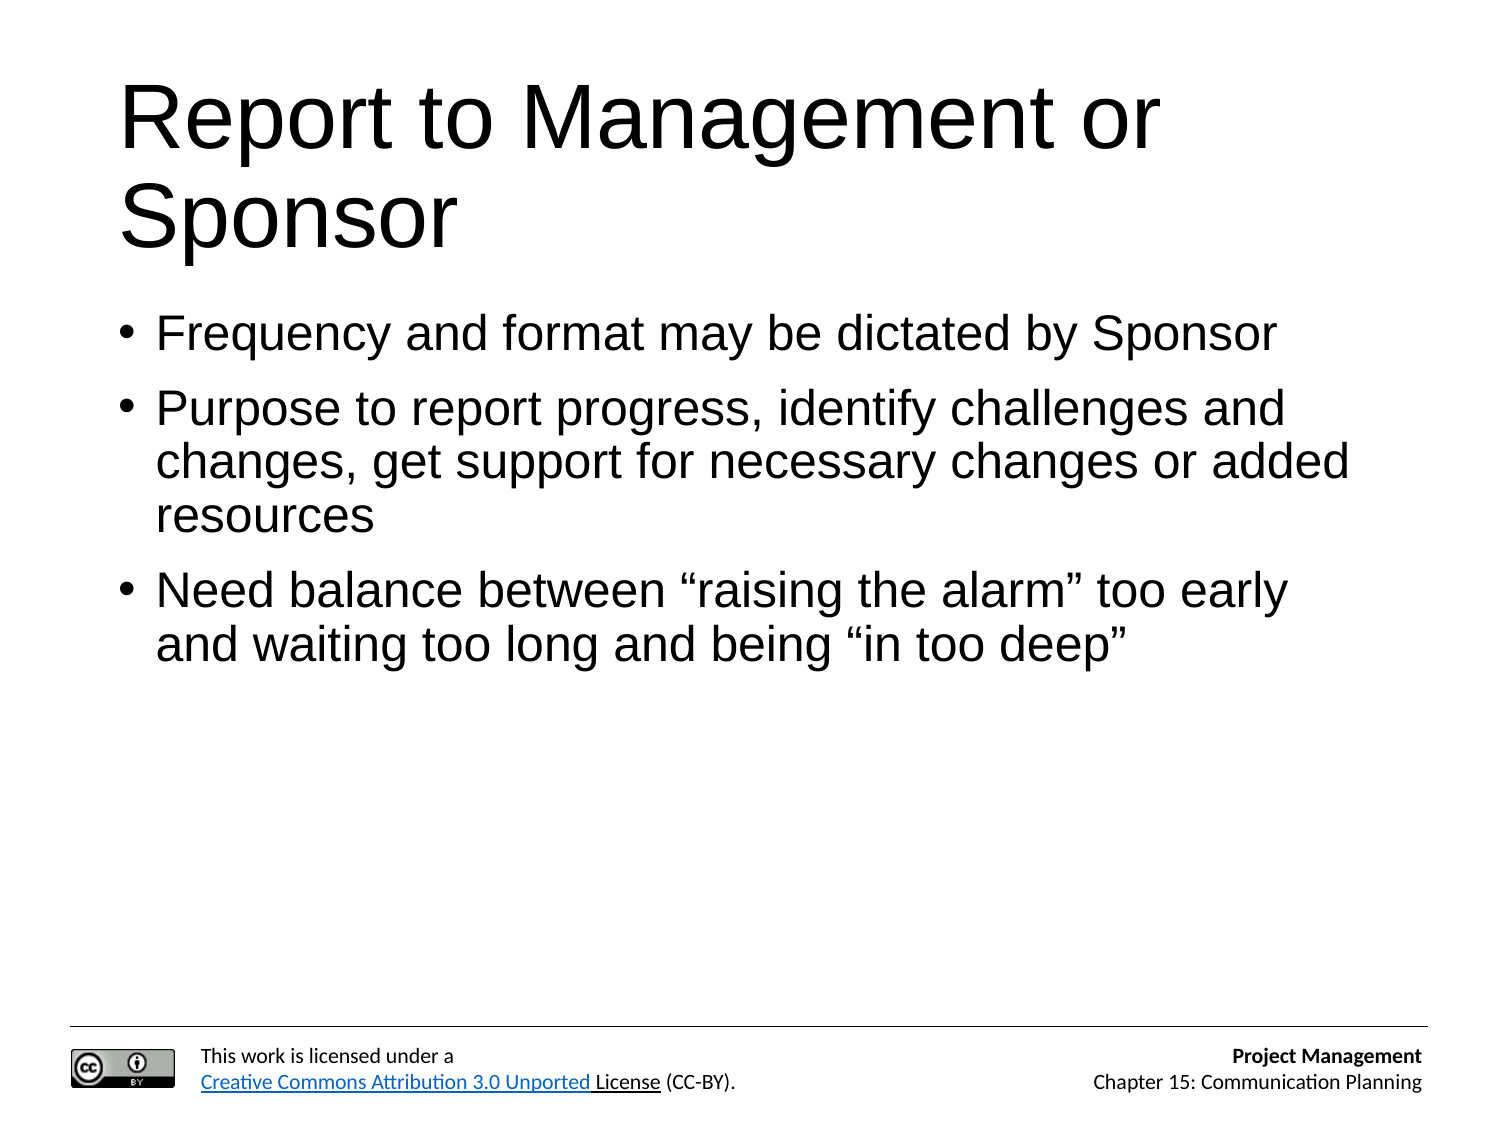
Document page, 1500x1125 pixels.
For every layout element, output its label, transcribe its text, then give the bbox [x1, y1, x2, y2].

list Frequency and format may be dictated by Sponsor Purpose to report progress, identify challenges and changes, get support for necessary changes or added resources Need balance between “raising the alarm” too early and waiting too long and being “in too deep” [103, 299, 1397, 1014]
picture [71, 1049, 175, 1088]
title Report to Management or Sponsor [103, 59, 1397, 278]
